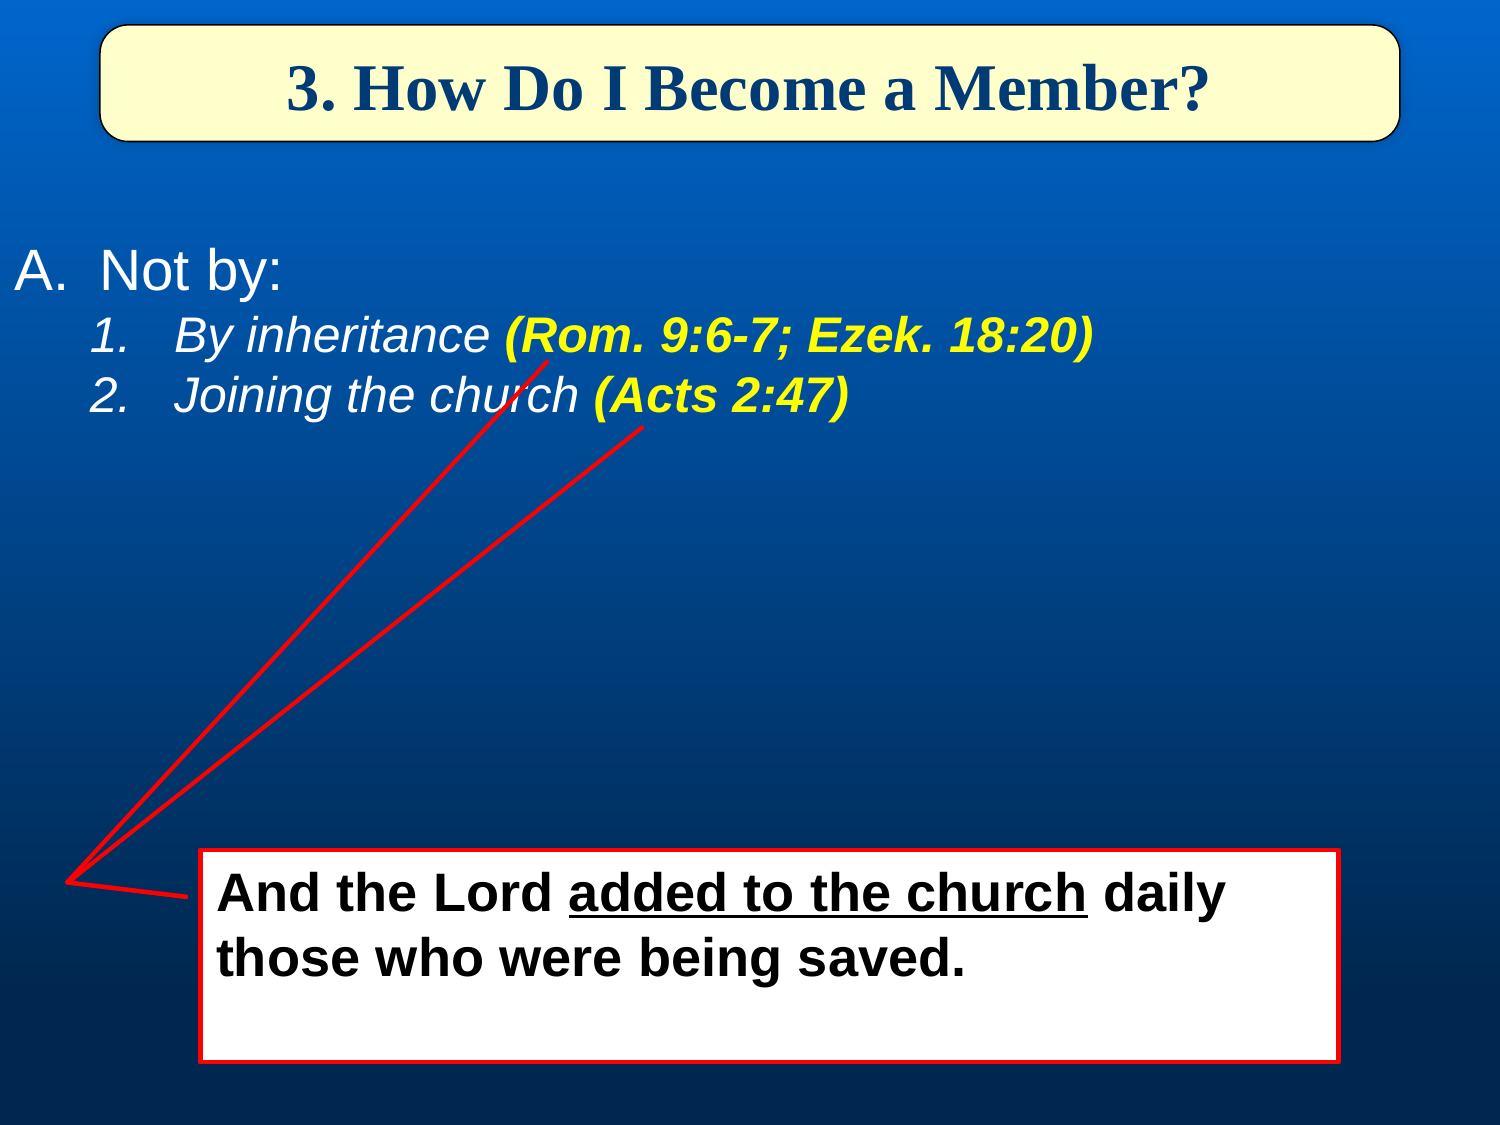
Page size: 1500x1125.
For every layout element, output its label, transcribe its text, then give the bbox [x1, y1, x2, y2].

text_box 3. How Do I Become a Member? [99, 24, 1400, 142]
text_box And the Lord added to the church daily those who were being saved. [201, 849, 1339, 1063]
text_box Not by: By inheritance (Rom. 9:6-7; Ezek. 18:20) Joining the church (Acts 2:47) [0, 224, 1500, 430]
